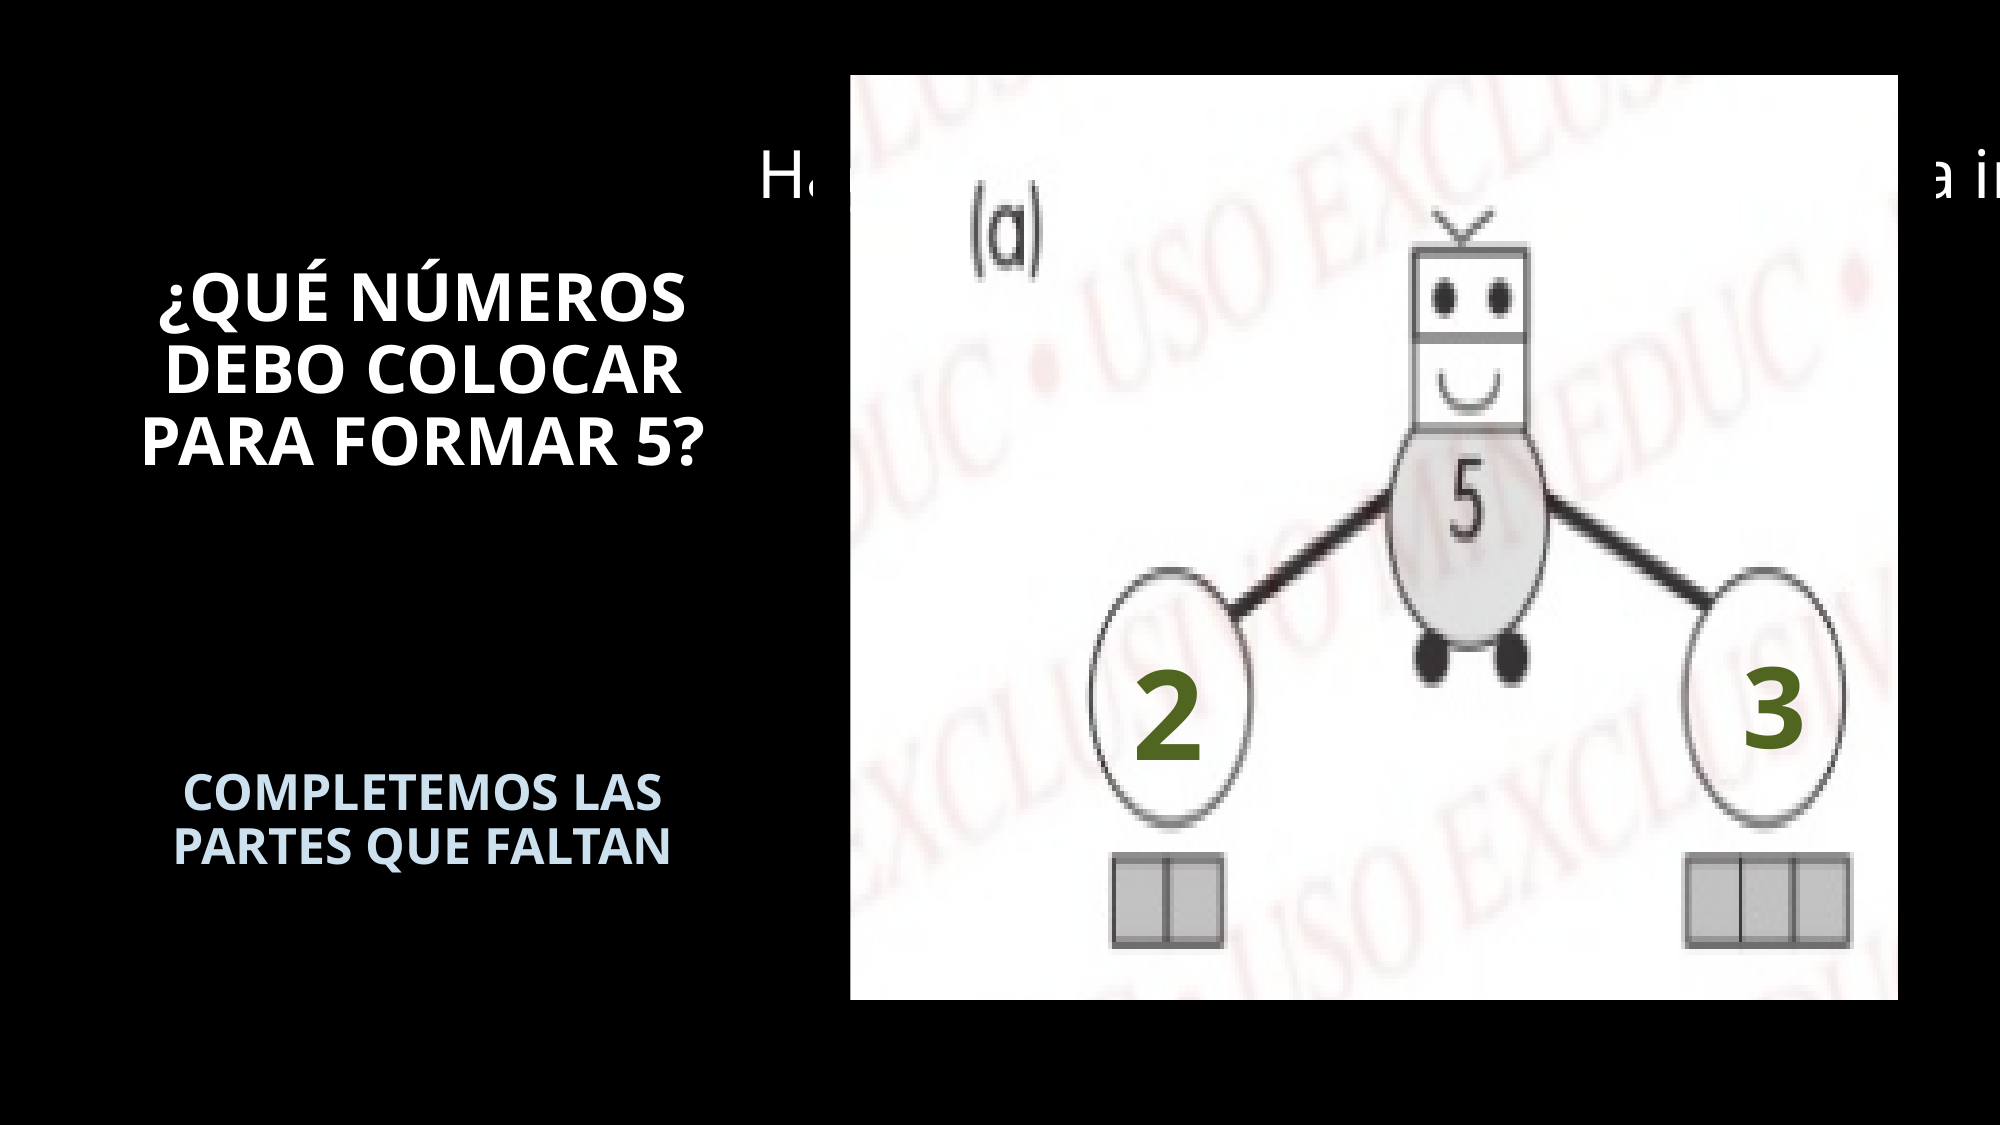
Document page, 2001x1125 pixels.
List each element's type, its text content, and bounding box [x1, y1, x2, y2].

picture [849, 74, 1899, 1001]
title ¿Qué números debo colocar para formar 5? Completemos las partes que faltan [71, 99, 774, 963]
